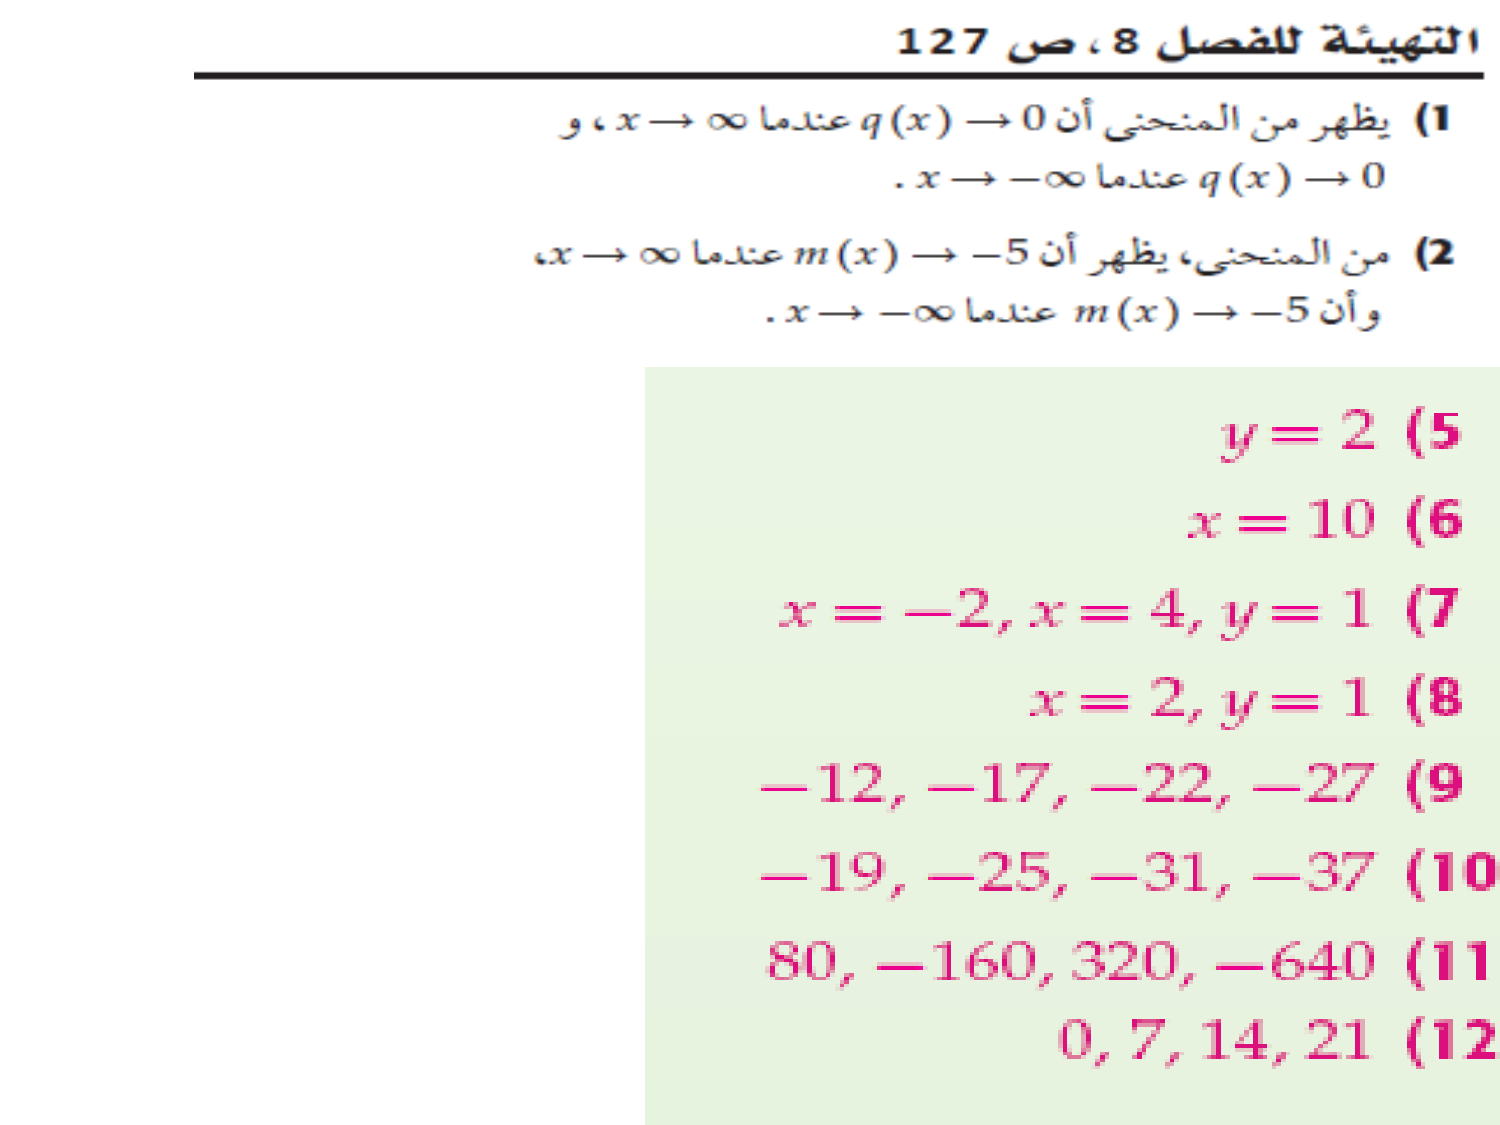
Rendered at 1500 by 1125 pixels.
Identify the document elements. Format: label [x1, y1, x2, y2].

picture [194, 0, 1500, 362]
picture [645, 367, 1500, 1125]
